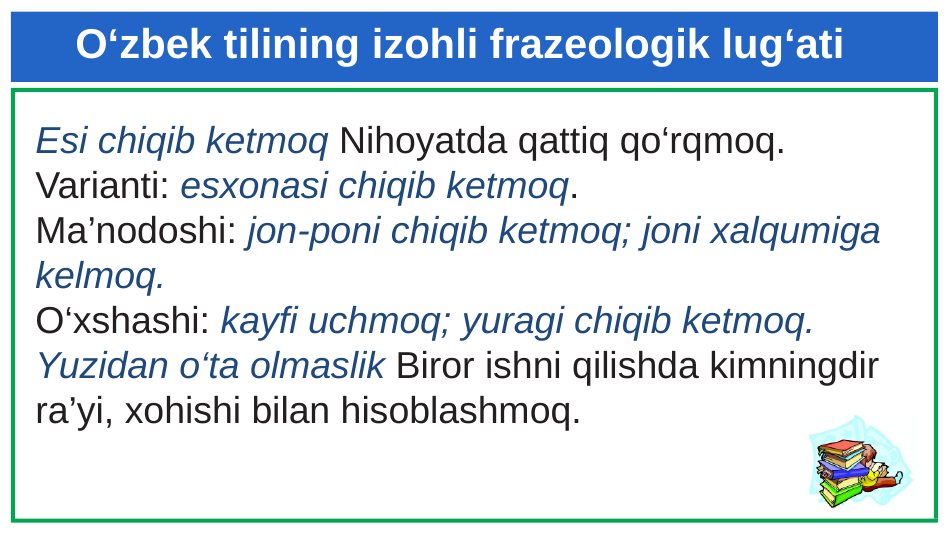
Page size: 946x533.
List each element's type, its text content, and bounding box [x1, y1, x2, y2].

title O‘zbek tilining izohli frazeologik lug‘ati [75, 16, 923, 69]
list Esi chiqib ketmoq Nihoyatda qattiq qo‘rqmoq. Varianti: esxonasi chiqib ketmoq. Ma’nodoshi: jon-poni chiqib ketmoq; joni xalqumiga kelmoq. O‘xshashi: kayfi uchmoq; yuragi chiqib ketmoq. Yuzidan o‘ta olmaslik Biror ishni qilishda kimningdir ra’yi, xohishi bilan hisoblashmoq. [35, 116, 898, 435]
picture [799, 415, 922, 508]
